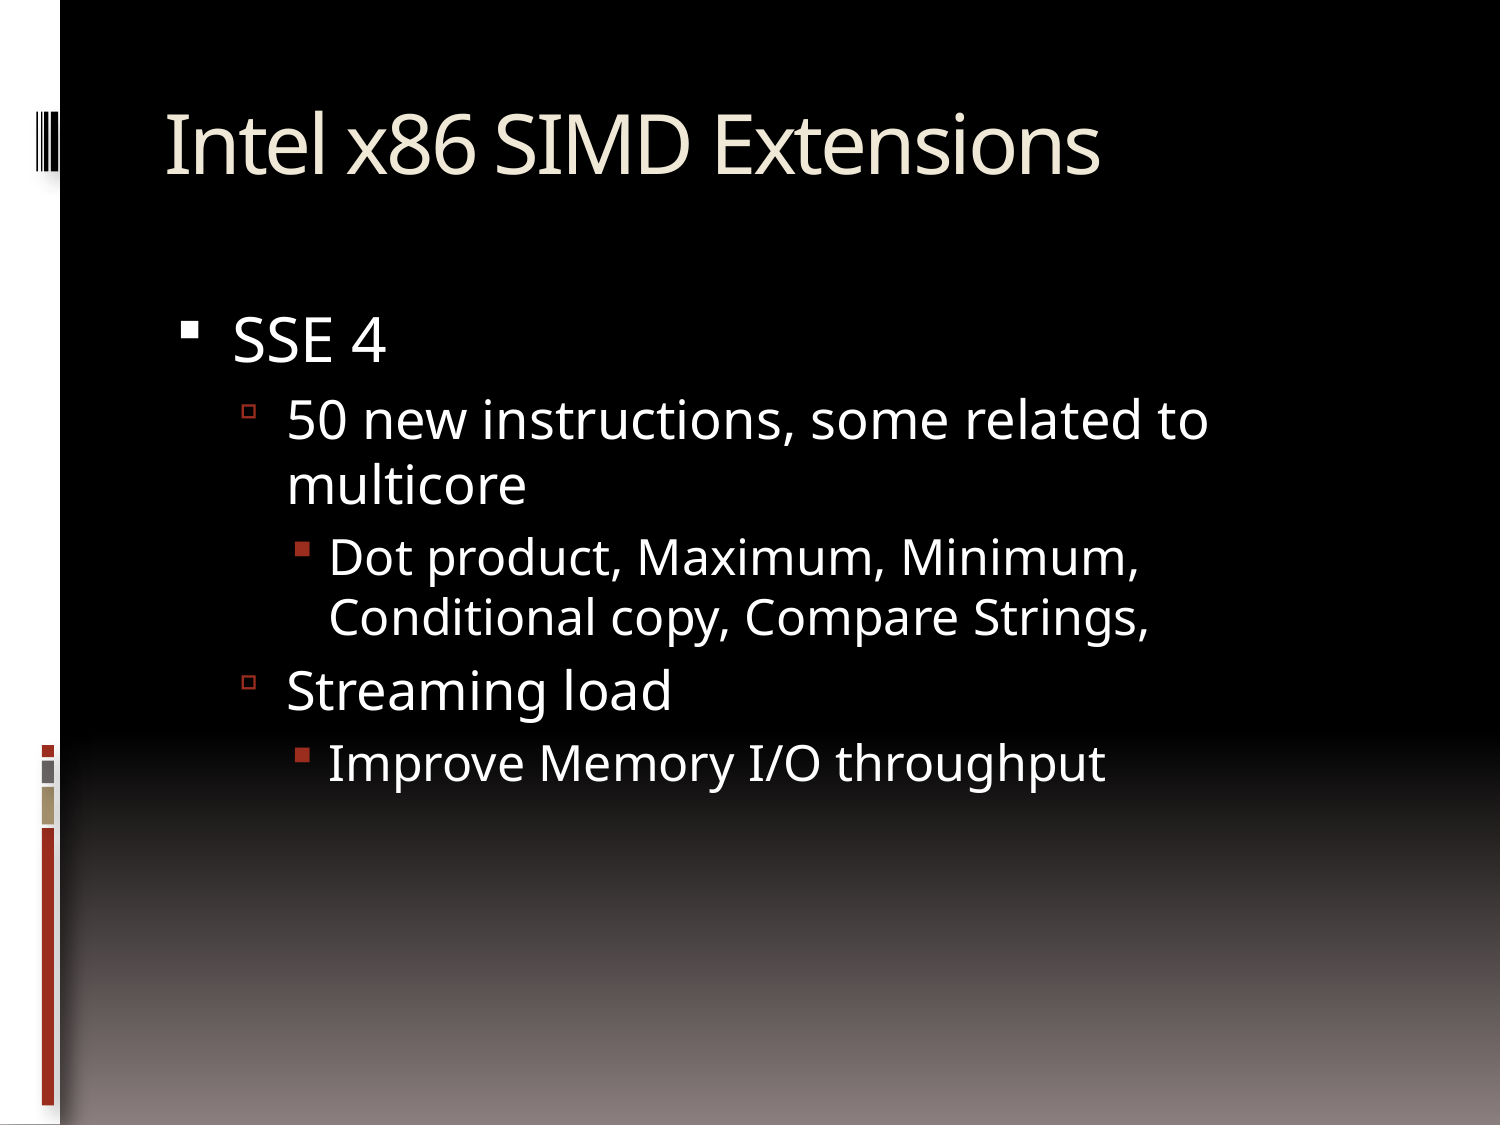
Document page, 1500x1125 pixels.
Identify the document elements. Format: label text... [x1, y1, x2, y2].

title Intel x86 SIMD Extensions [150, 83, 1425, 234]
list SSE 4 50 new instructions, some related to multicore Dot product, Maximum, Minimum, Conditional copy, Compare Strings, Streaming load Improve Memory I/O throughput [150, 292, 1425, 1043]
